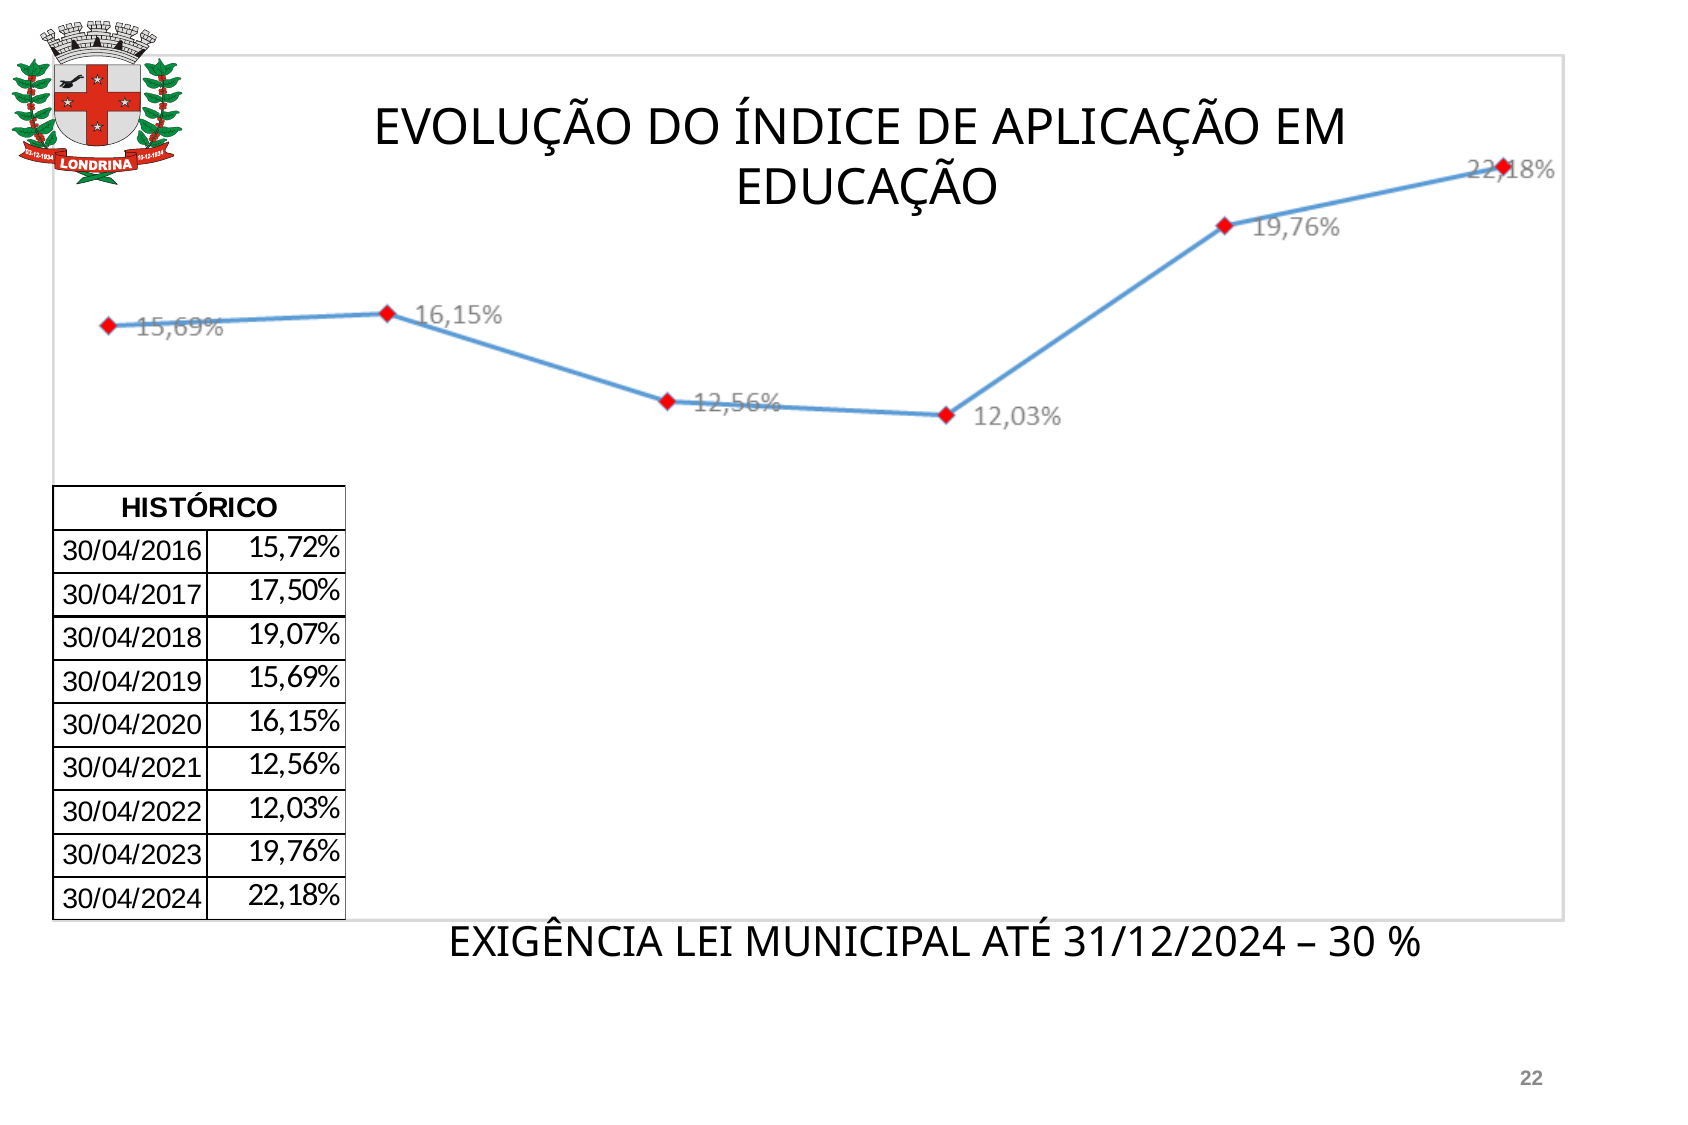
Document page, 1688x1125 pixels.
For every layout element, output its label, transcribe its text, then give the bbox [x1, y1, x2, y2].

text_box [52, 54, 1565, 974]
picture [51, 485, 348, 922]
picture [11, 20, 183, 185]
slide_number 22 [1505, 1046, 1577, 1107]
